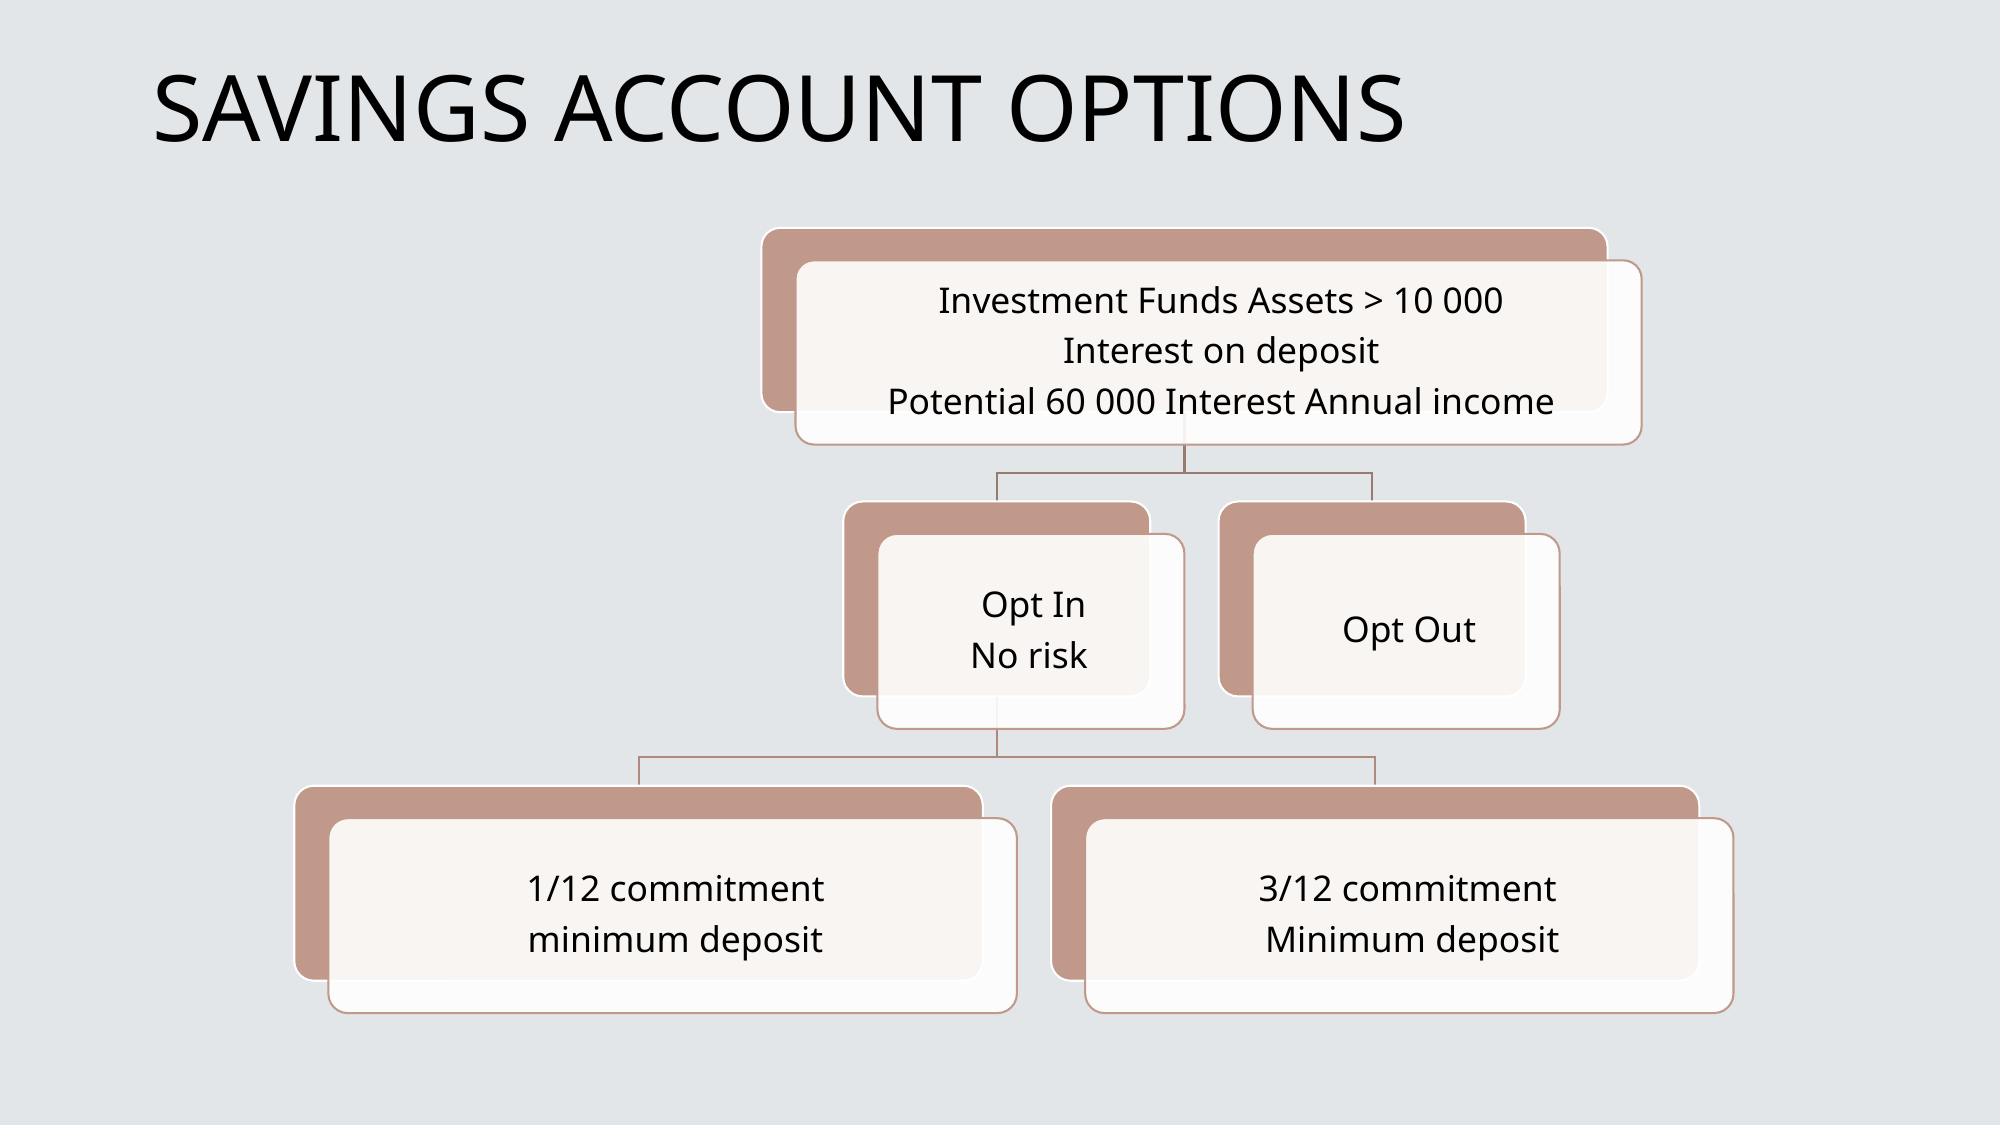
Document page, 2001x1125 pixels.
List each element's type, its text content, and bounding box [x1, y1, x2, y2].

title SAVINGS ACCOUNT OPTIONS [137, 39, 1863, 169]
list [64, 227, 1964, 1014]
